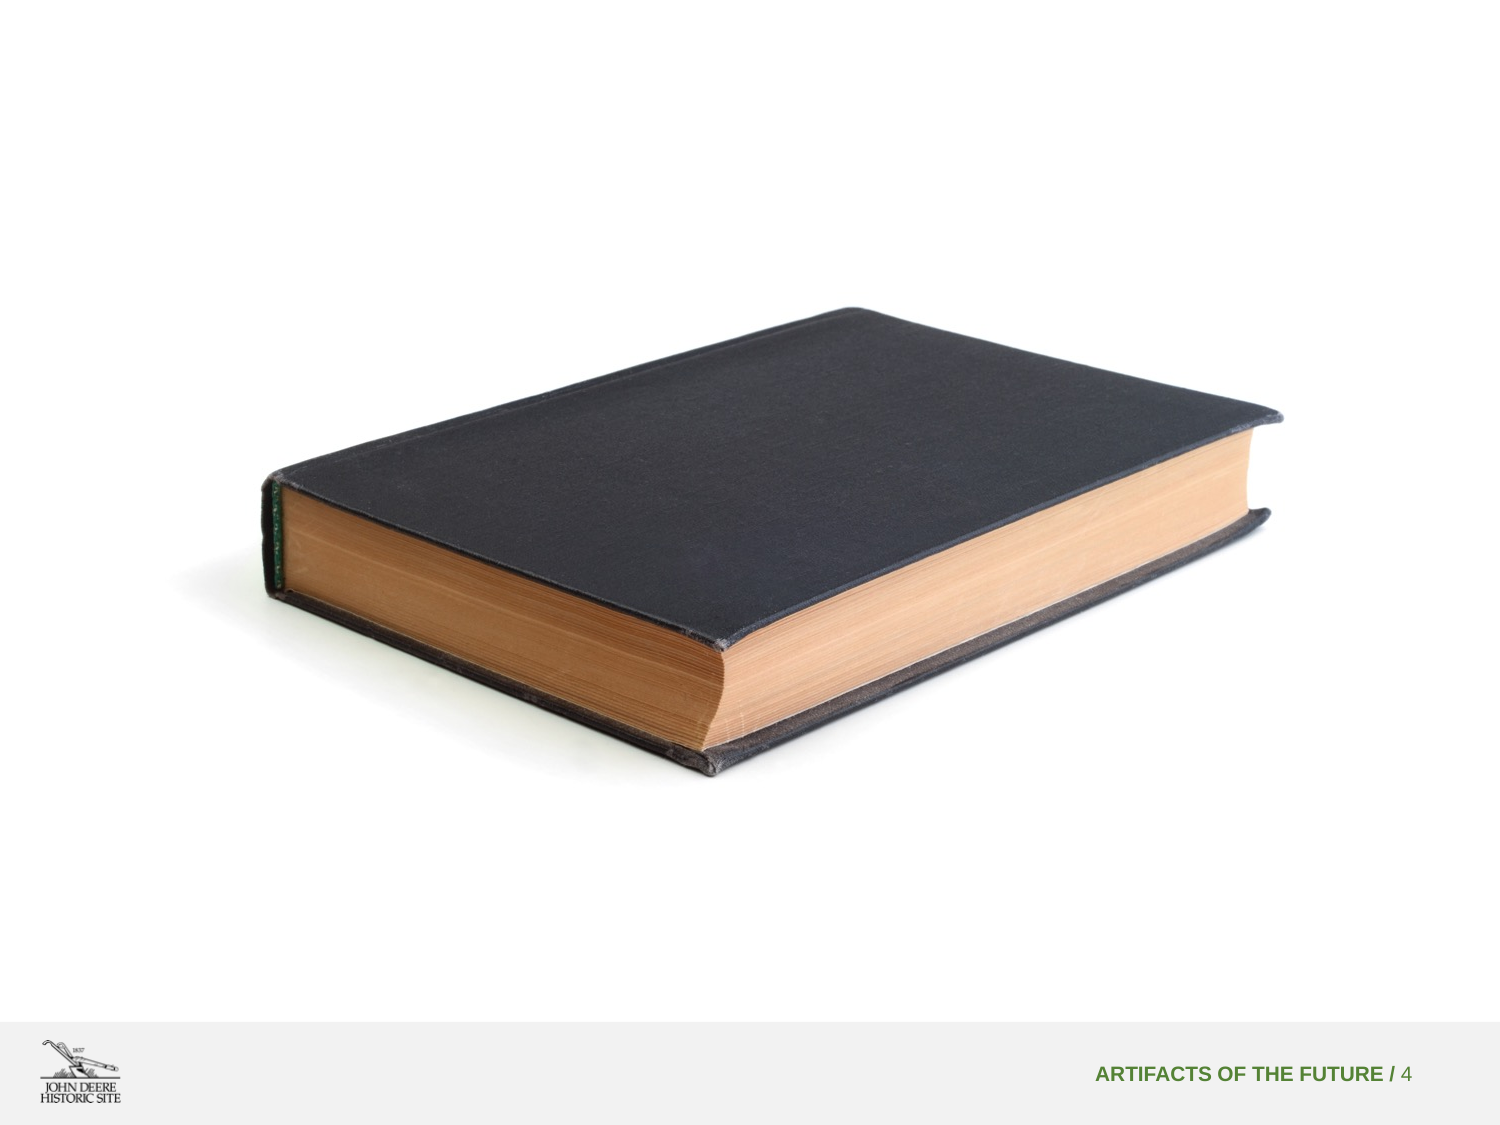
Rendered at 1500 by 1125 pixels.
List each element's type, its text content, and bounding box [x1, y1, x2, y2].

picture [40, 1040, 121, 1103]
picture [117, 212, 1383, 833]
text_box [0, 1021, 1500, 1125]
slide_number ARTIFACTS OF THE FUTURE / 4 [962, 1042, 1428, 1103]
